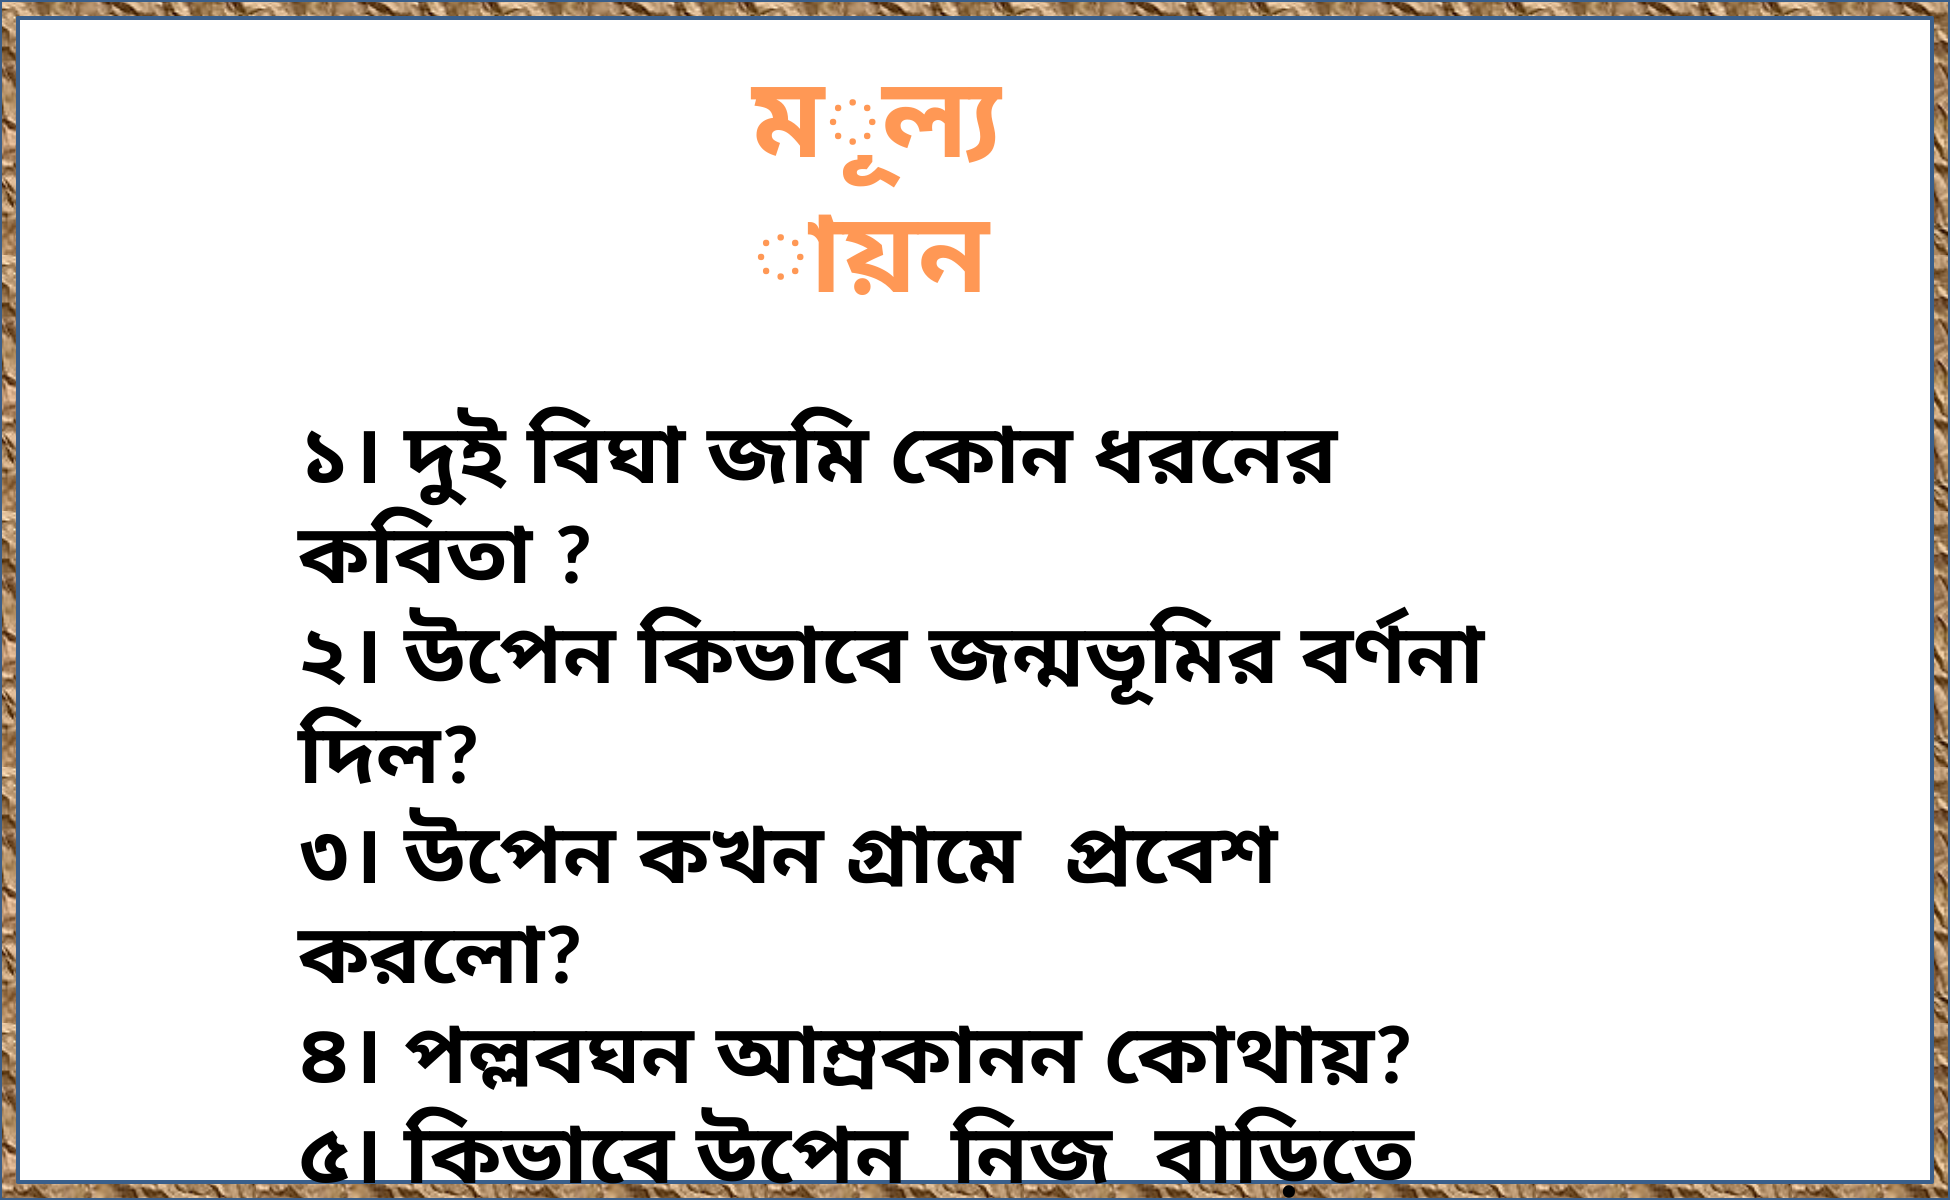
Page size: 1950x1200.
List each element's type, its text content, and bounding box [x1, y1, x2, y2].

text_box ১। দুই বিঘা জমি কোন ধরনের কবিতা ? ২। উপেন কিভাবে জন্মভূমির বর্ণনা দিল? ৩। উপেন কখন গ্রামে প্রবেশ করলো? ৪। পল্লবঘন আম্রকানন কোথায়? ৫। কিভাবে উপেন নিজ বাড়িতে গেল? [283, 392, 1543, 1200]
text_box [0, 0, 1950, 1200]
text_box মূল্যায়ন [737, 37, 1050, 323]
